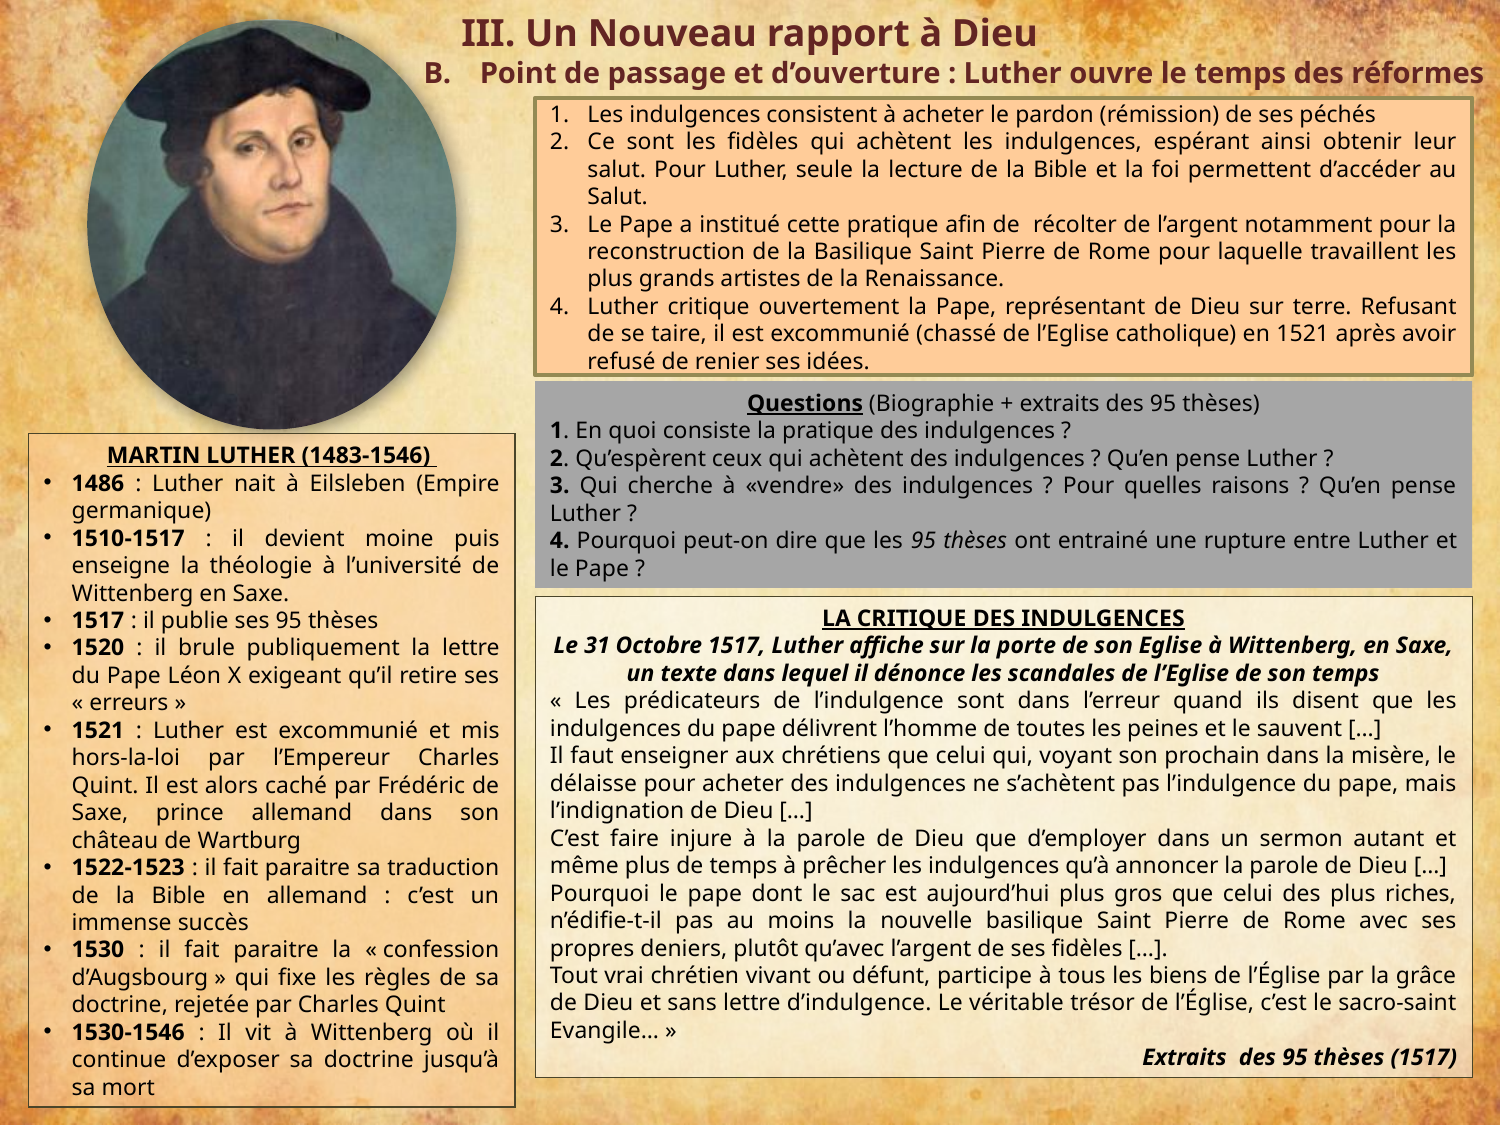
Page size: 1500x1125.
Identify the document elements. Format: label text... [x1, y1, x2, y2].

text_box Les indulgences consistent à acheter le pardon (rémission) de ses péchés Ce sont les fidèles qui achètent les indulgences, espérant ainsi obtenir leur salut. Pour Luther, seule la lecture de la Bible et la foi permettent d’accéder au Salut. Le Pape a institué cette pratique afin de récolter de l’argent notamment pour la reconstruction de la Basilique Saint Pierre de Rome pour laquelle travaillent les plus grands artistes de la Renaissance. Luther critique ouvertement la Pape, représentant de Dieu sur terre. Refusant de se taire, il est excommunié (chassé de l’Eglise catholique) en 1521 après avoir refusé de renier ses idées. [533, 96, 1474, 377]
text_box La critique des indulgences Le 31 Octobre 1517, Luther affiche sur la porte de son Eglise à Wittenberg, en Saxe, un texte dans lequel il dénonce les scandales de l’Eglise de son temps « Les prédicateurs de l’indulgence sont dans l’erreur quand ils disent que les indulgences du pape délivrent l’homme de toutes les peines et le sauvent […] Il faut enseigner aux chrétiens que celui qui, voyant son prochain dans la misère, le délaisse pour acheter des indulgences ne s’achètent pas l’indulgence du pape, mais l’indignation de Dieu […] C’est faire injure à la parole de Dieu que d’employer dans un sermon autant et même plus de temps à prêcher les indulgences qu’à annoncer la parole de Dieu […] Pourquoi le pape dont le sac est aujourd’hui plus gros que celui des plus riches, n’édifie-t-il pas au moins la nouvelle basilique Saint Pierre de Rome avec ses propres deniers, plutôt qu’avec l’argent de ses fidèles […]. Tout vrai chrétien vivant ou défunt, participe à tous les biens de l’Église par la grâce de Dieu et sans lettre d’indulgence. Le véritable trésor de l’Église, c’est le sacro-saint Evangile… » Extraits des 95 thèses (1517) [535, 596, 1473, 1078]
text_box Questions (Biographie + extraits des 95 thèses) 1. En quoi consiste la pratique des indulgences ? 2. Qu’espèrent ceux qui achètent des indulgences ? Qu’en pense Luther ? 3. Qui cherche à «vendre» des indulgences ? Pour quelles raisons ? Qu’en pense Luther ? 4. Pourquoi peut-on dire que les 95 thèses ont entrainé une rupture entre Luther et le Pape ? [535, 381, 1473, 588]
text_box III. Un Nouveau rapport à Dieu Point de passage et d’ouverture : Luther ouvre le temps des réformes [0, 1, 1500, 97]
text_box Martin Luther (1483-1546) 1486 : Luther nait à Eilsleben (Empire germanique) 1510-1517 : il devient moine puis enseigne la théologie à l’université de Wittenberg en Saxe. 1517 : il publie ses 95 thèses 1520 : il brule publiquement la lettre du Pape Léon X exigeant qu’il retire ses « erreurs » 1521 : Luther est excommunié et mis hors-la-loi par l’Empereur Charles Quint. Il est alors caché par Frédéric de Saxe, prince allemand dans son château de Wartburg 1522-1523 : il fait paraitre sa traduction de la Bible en allemand : c’est un immense succès 1530 : il fait paraitre la « confession d’Augsbourg » qui fixe les règles de sa doctrine, rejetée par Charles Quint 1530-1546 : Il vit à Wittenberg où il continue d’exposer sa doctrine jusqu’à sa mort [28, 433, 515, 1108]
picture [0, 19, 1500, 1125]
